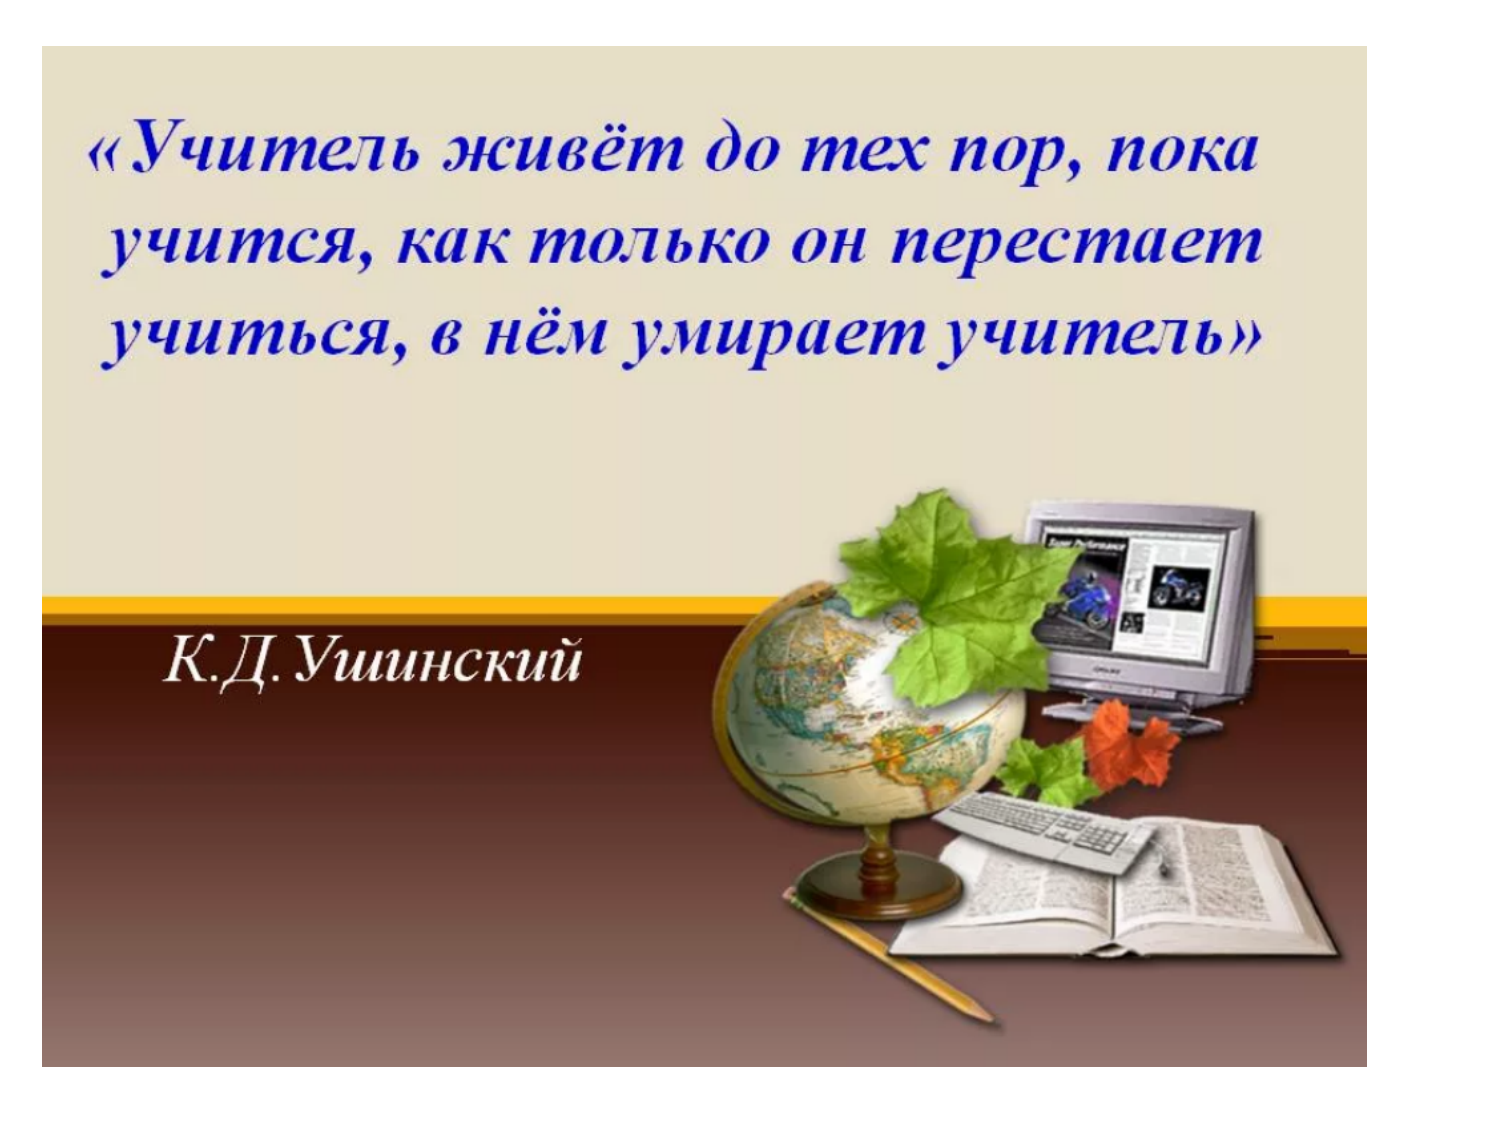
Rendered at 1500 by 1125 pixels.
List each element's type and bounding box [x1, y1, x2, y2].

list [41, 46, 1367, 1067]
